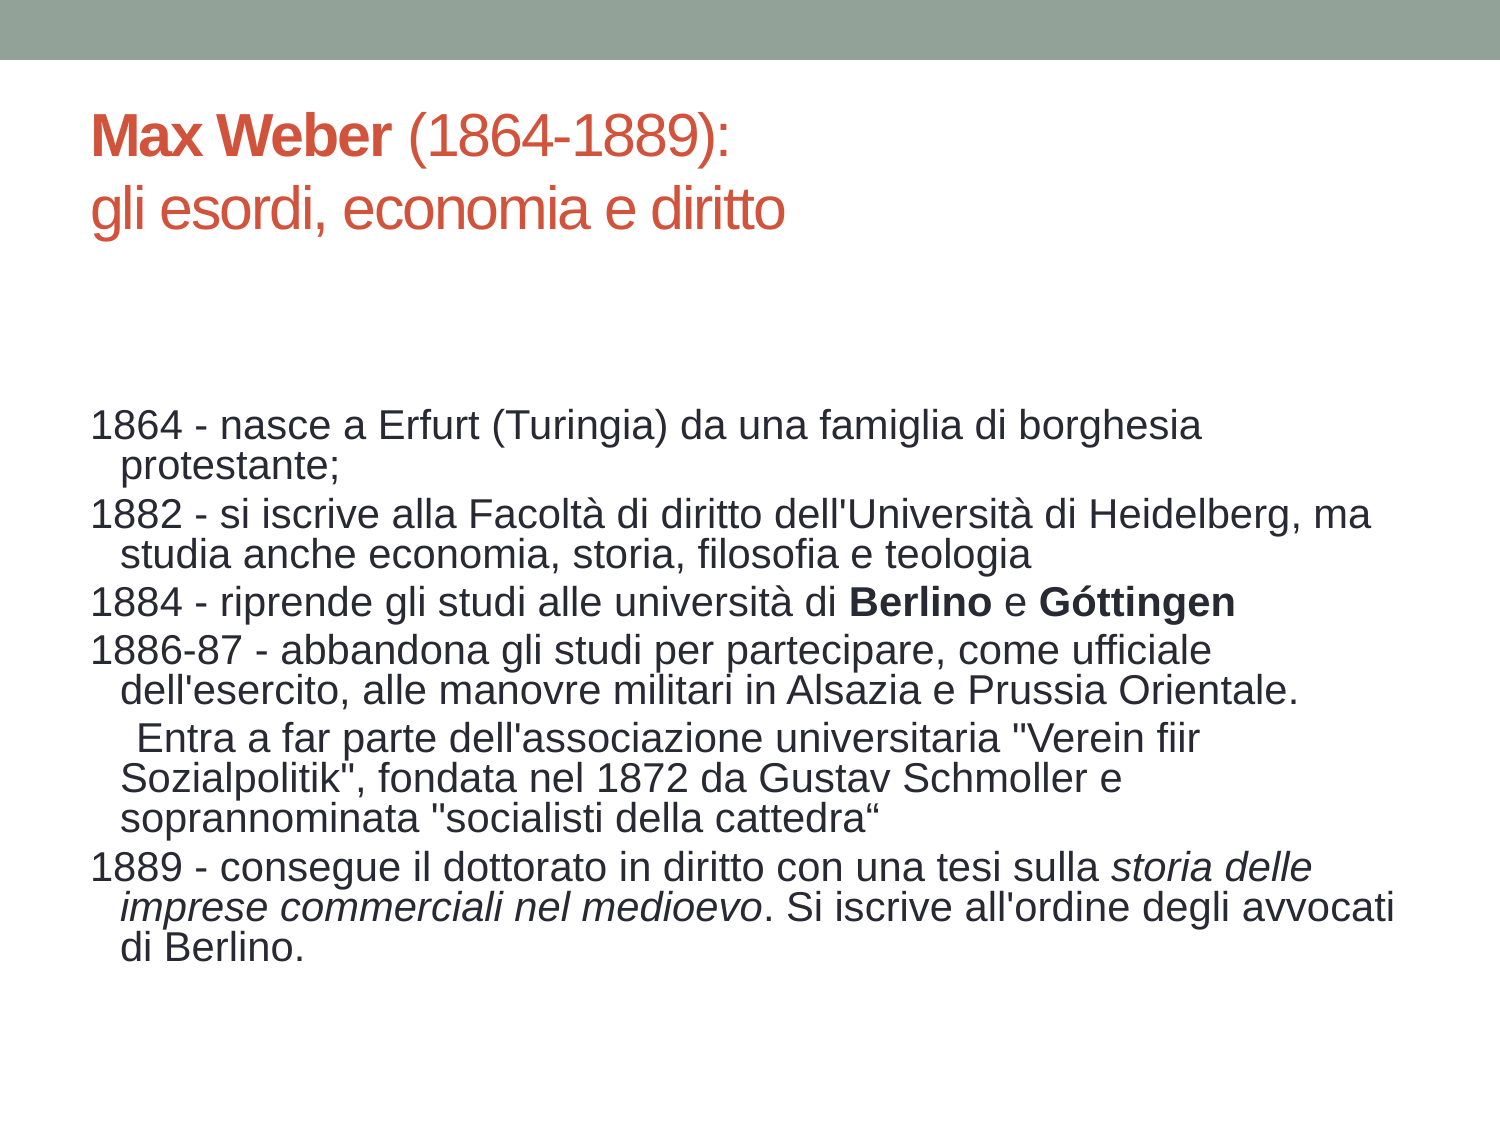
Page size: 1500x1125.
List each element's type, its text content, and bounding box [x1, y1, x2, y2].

title Max Weber (1864-1889): gli esordi, economia e diritto [75, 87, 1425, 250]
list 1864 - nasce a Erfurt (Turingia) da una famiglia di borghesia protestante; 1882 - si iscrive alla Facoltà di diritto dell'Università di Heidelberg, ma studia anche economia, storia, filosofia e teologia 1884 - riprende gli studi alle università di Berlino e Góttingen 1886-87 - abbandona gli studi per partecipare, come ufficiale dell'esercito, alle manovre militari in Alsazia e Prussia Orientale. Entra a far parte dell'associazione universitaria "Verein fiir Sozialpolitik", fondata nel 1872 da Gustav Schmoller e soprannominata "socialisti della cattedra“ 1889 - consegue il dottorato in diritto con una tesi sulla storia delle imprese commerciali nel medioevo. Si iscrive all'ordine degli avvocati di Berlino. [75, 400, 1425, 1071]
